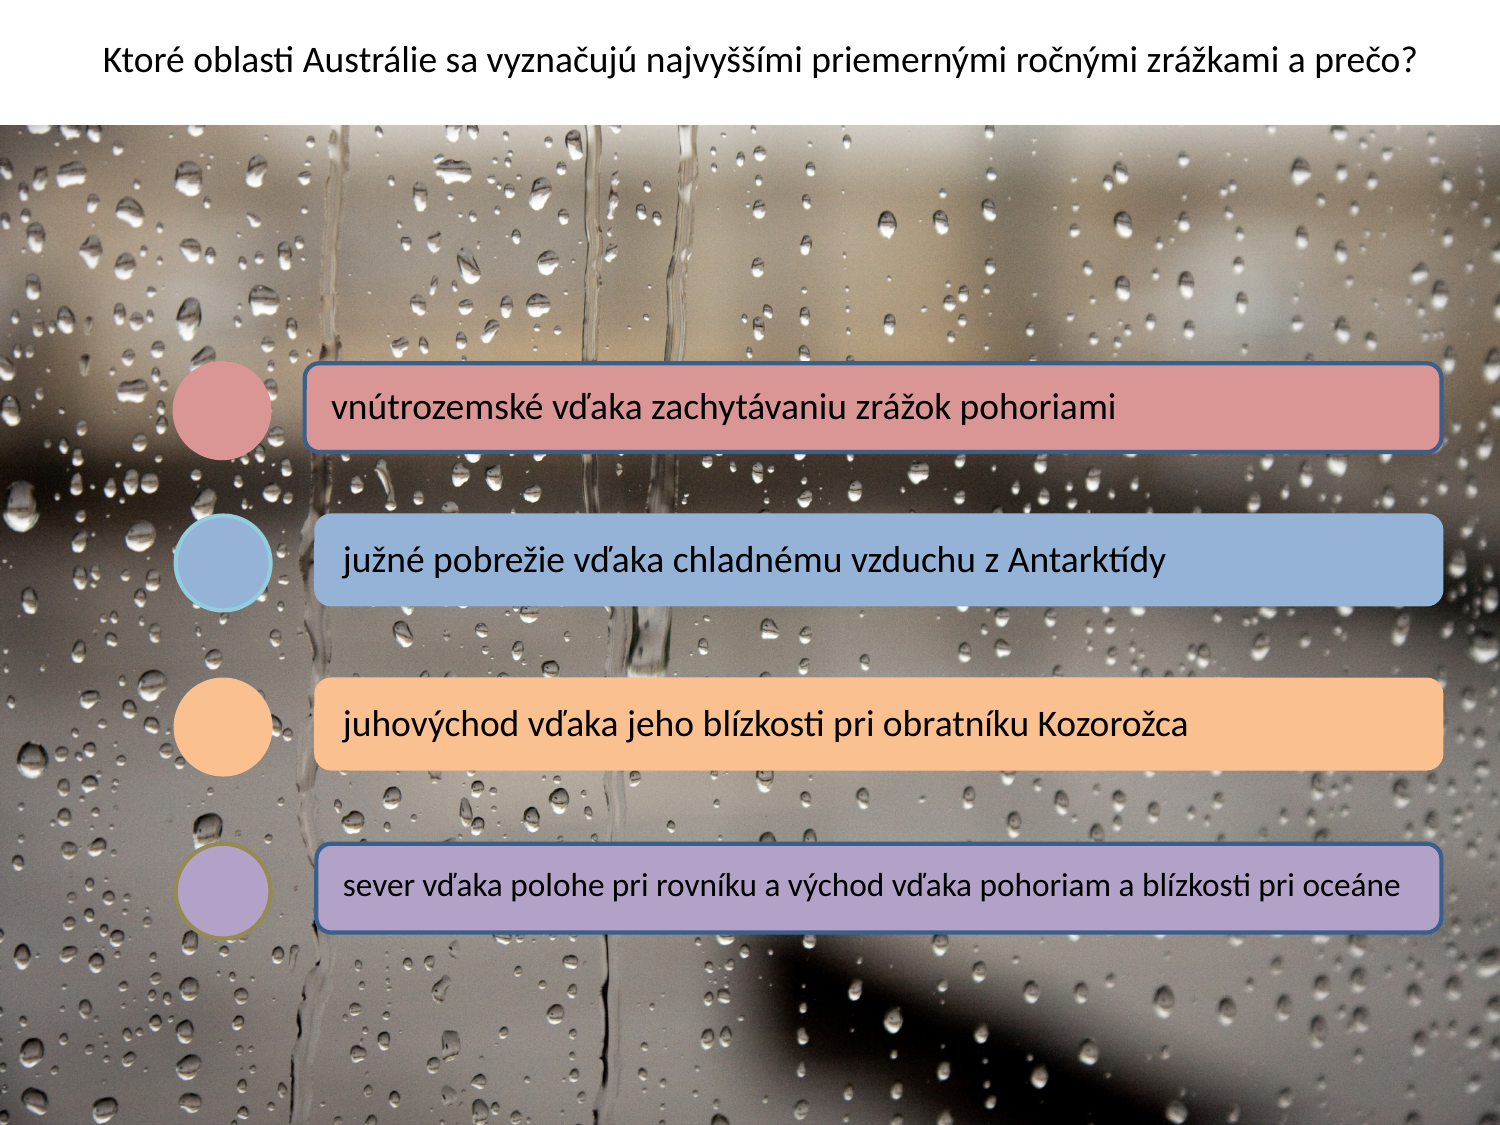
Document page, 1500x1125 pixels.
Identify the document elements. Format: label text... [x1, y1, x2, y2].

text_box Ktoré oblasti Austrálie sa vyznačujú najvyššími priemernými ročnými zrážkami a prečo? [88, 28, 1435, 88]
picture [0, 125, 1500, 1125]
